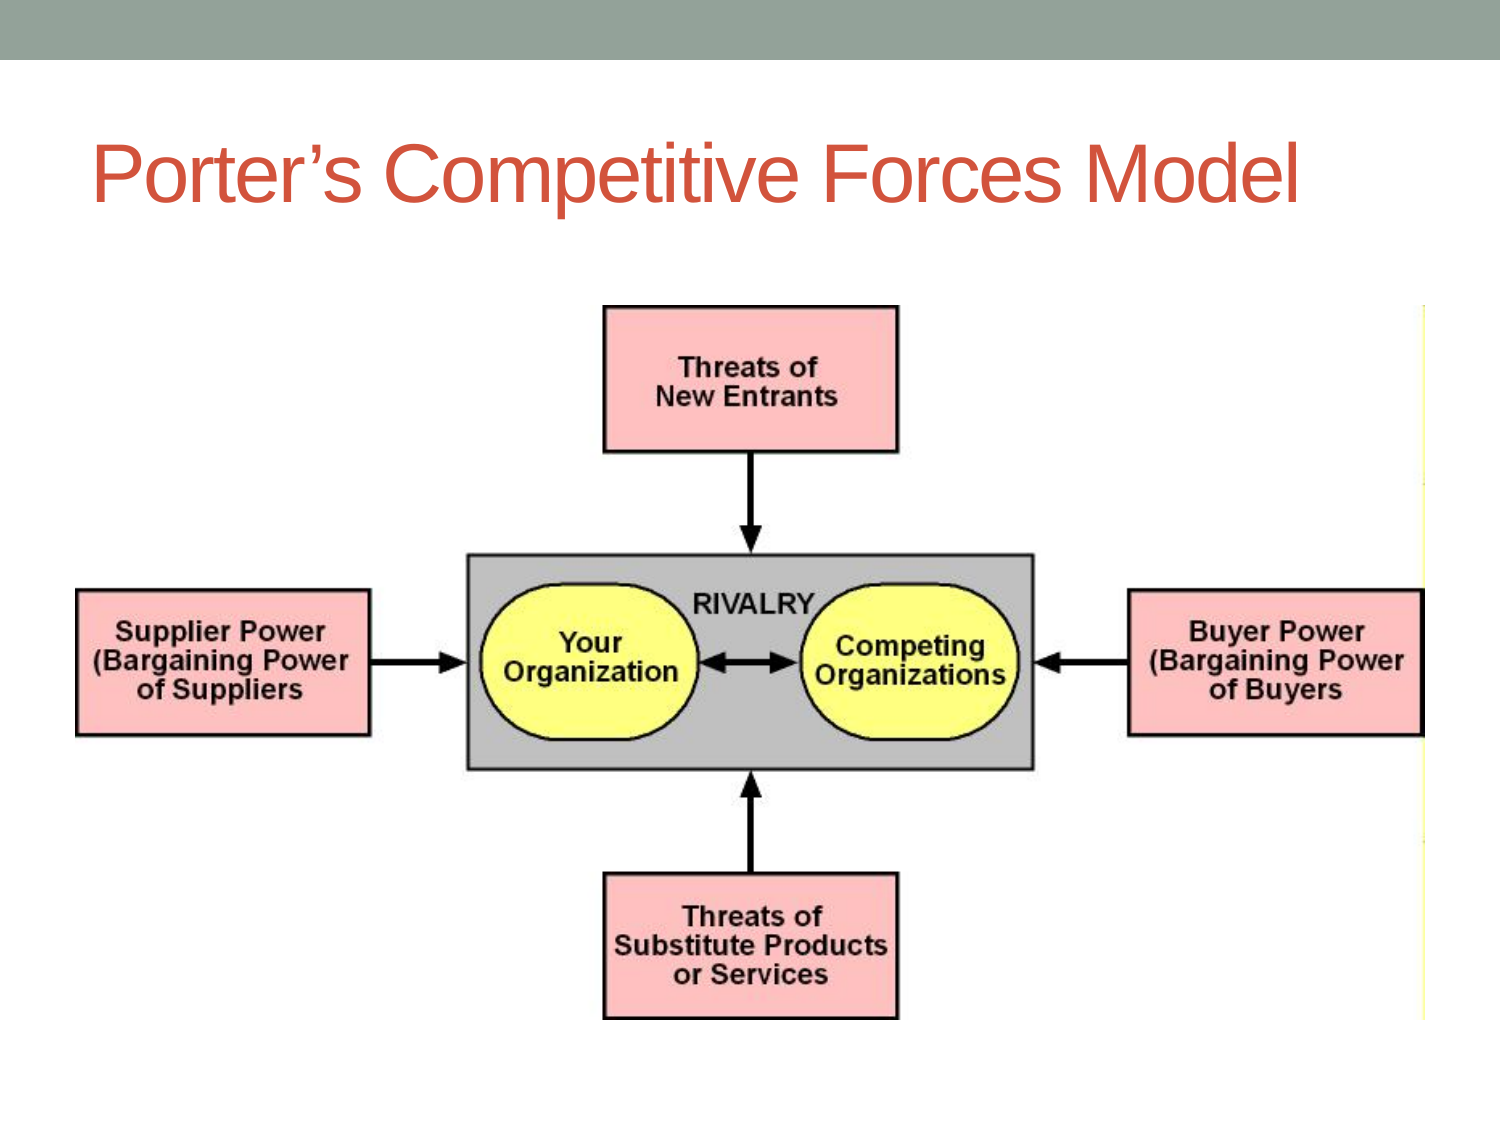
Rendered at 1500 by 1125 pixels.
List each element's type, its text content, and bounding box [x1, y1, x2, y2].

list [74, 304, 1426, 1020]
title Porter’s Competitive Forces Model [75, 87, 1425, 250]
